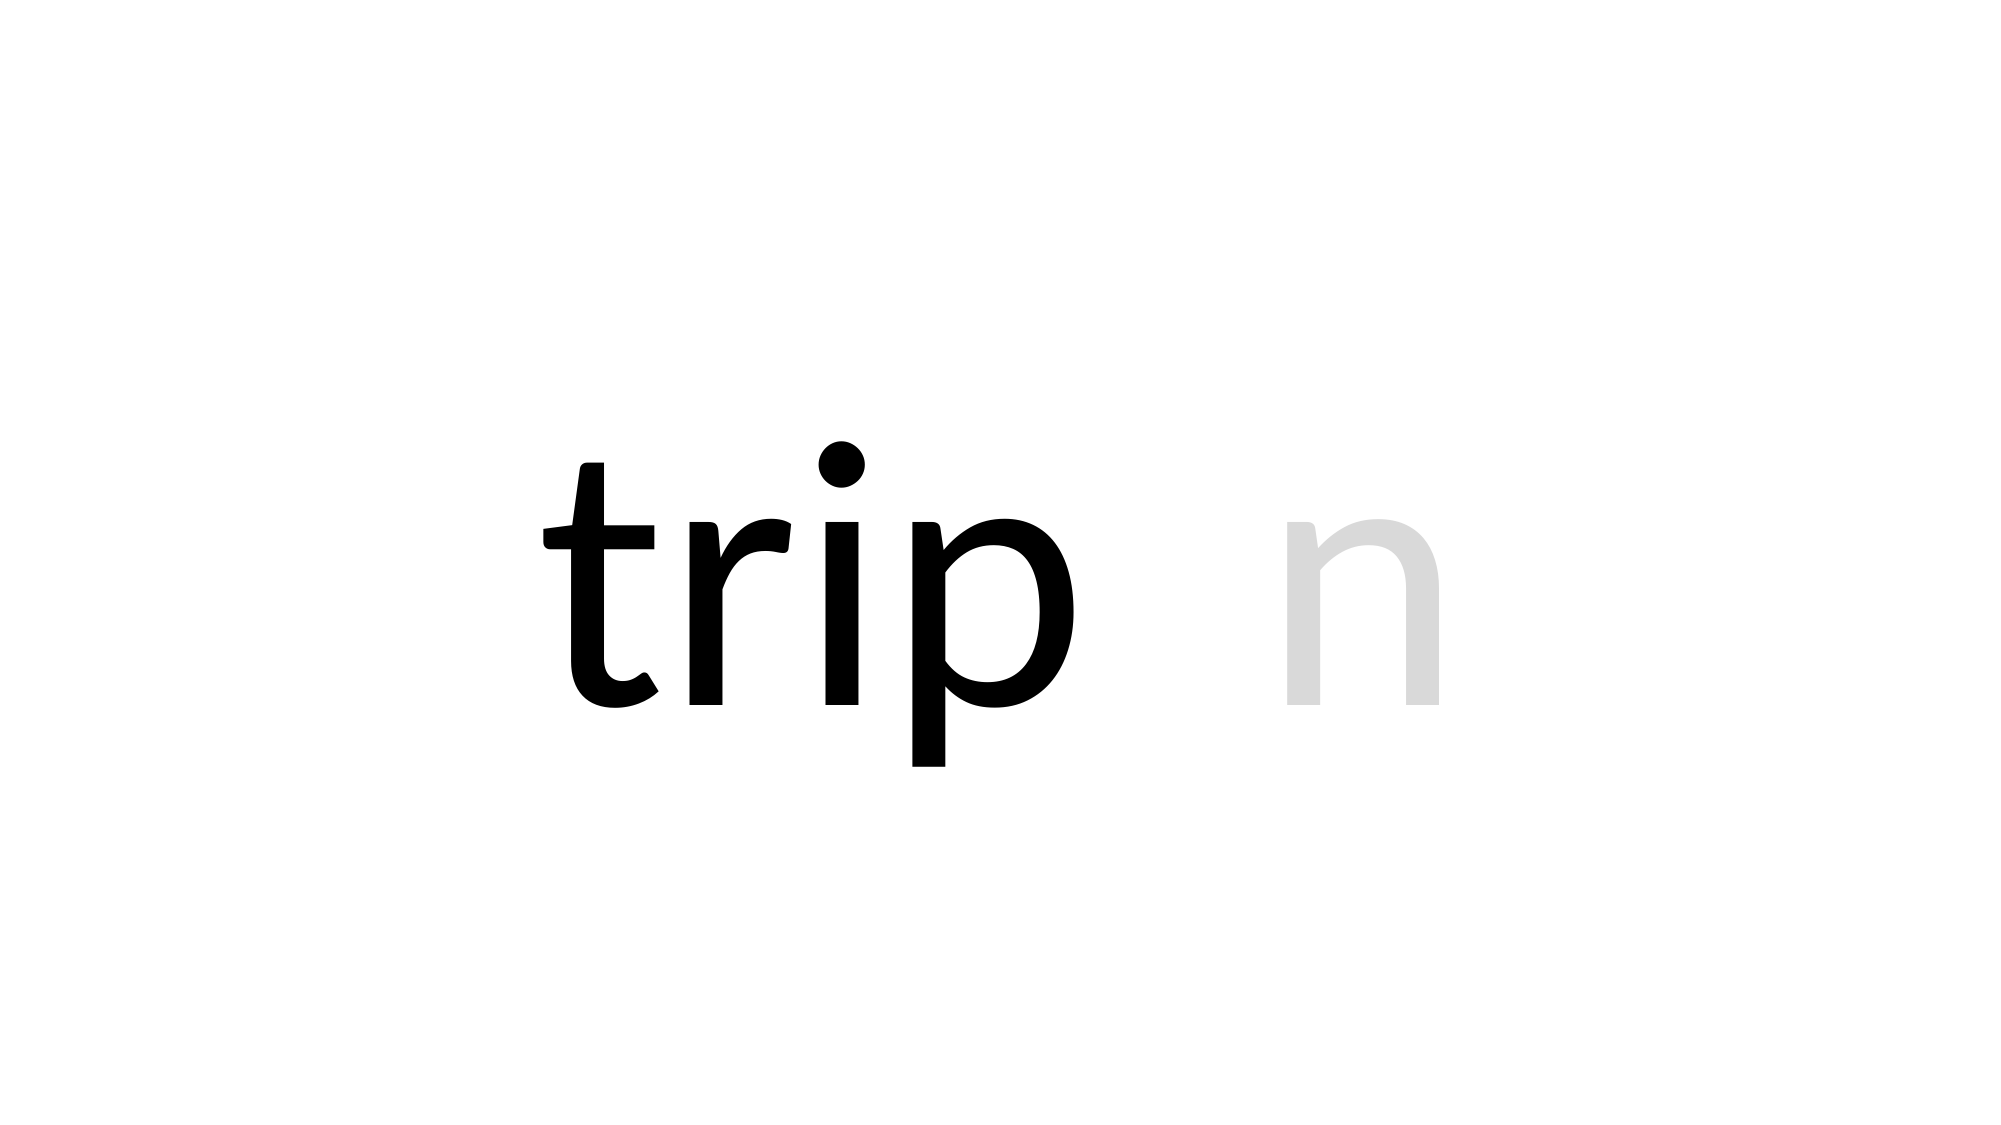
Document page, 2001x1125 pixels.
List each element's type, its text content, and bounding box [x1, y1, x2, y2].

list trip n [137, 108, 1863, 1014]
